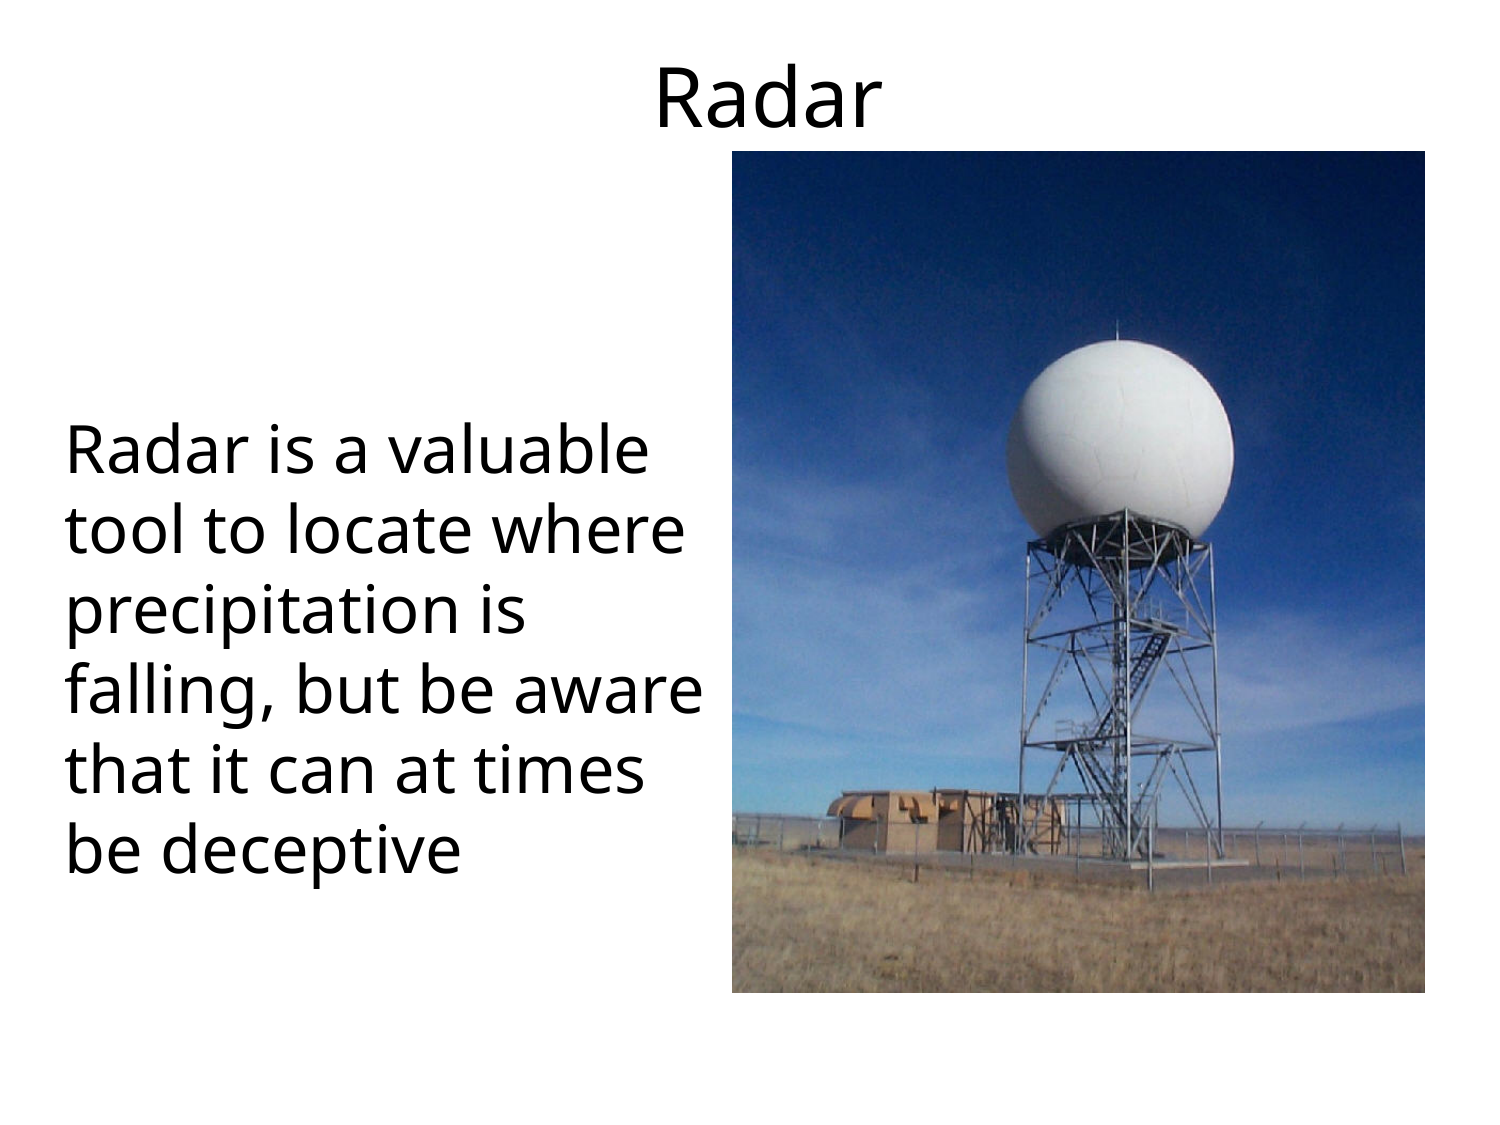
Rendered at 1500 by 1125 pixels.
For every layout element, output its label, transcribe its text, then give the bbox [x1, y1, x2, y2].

title Radar [50, 0, 1400, 188]
text_box Radar is a valuable tool to locate where precipitation is falling, but be aware that it can at times be deceptive [49, 399, 727, 895]
picture [732, 151, 1426, 993]
